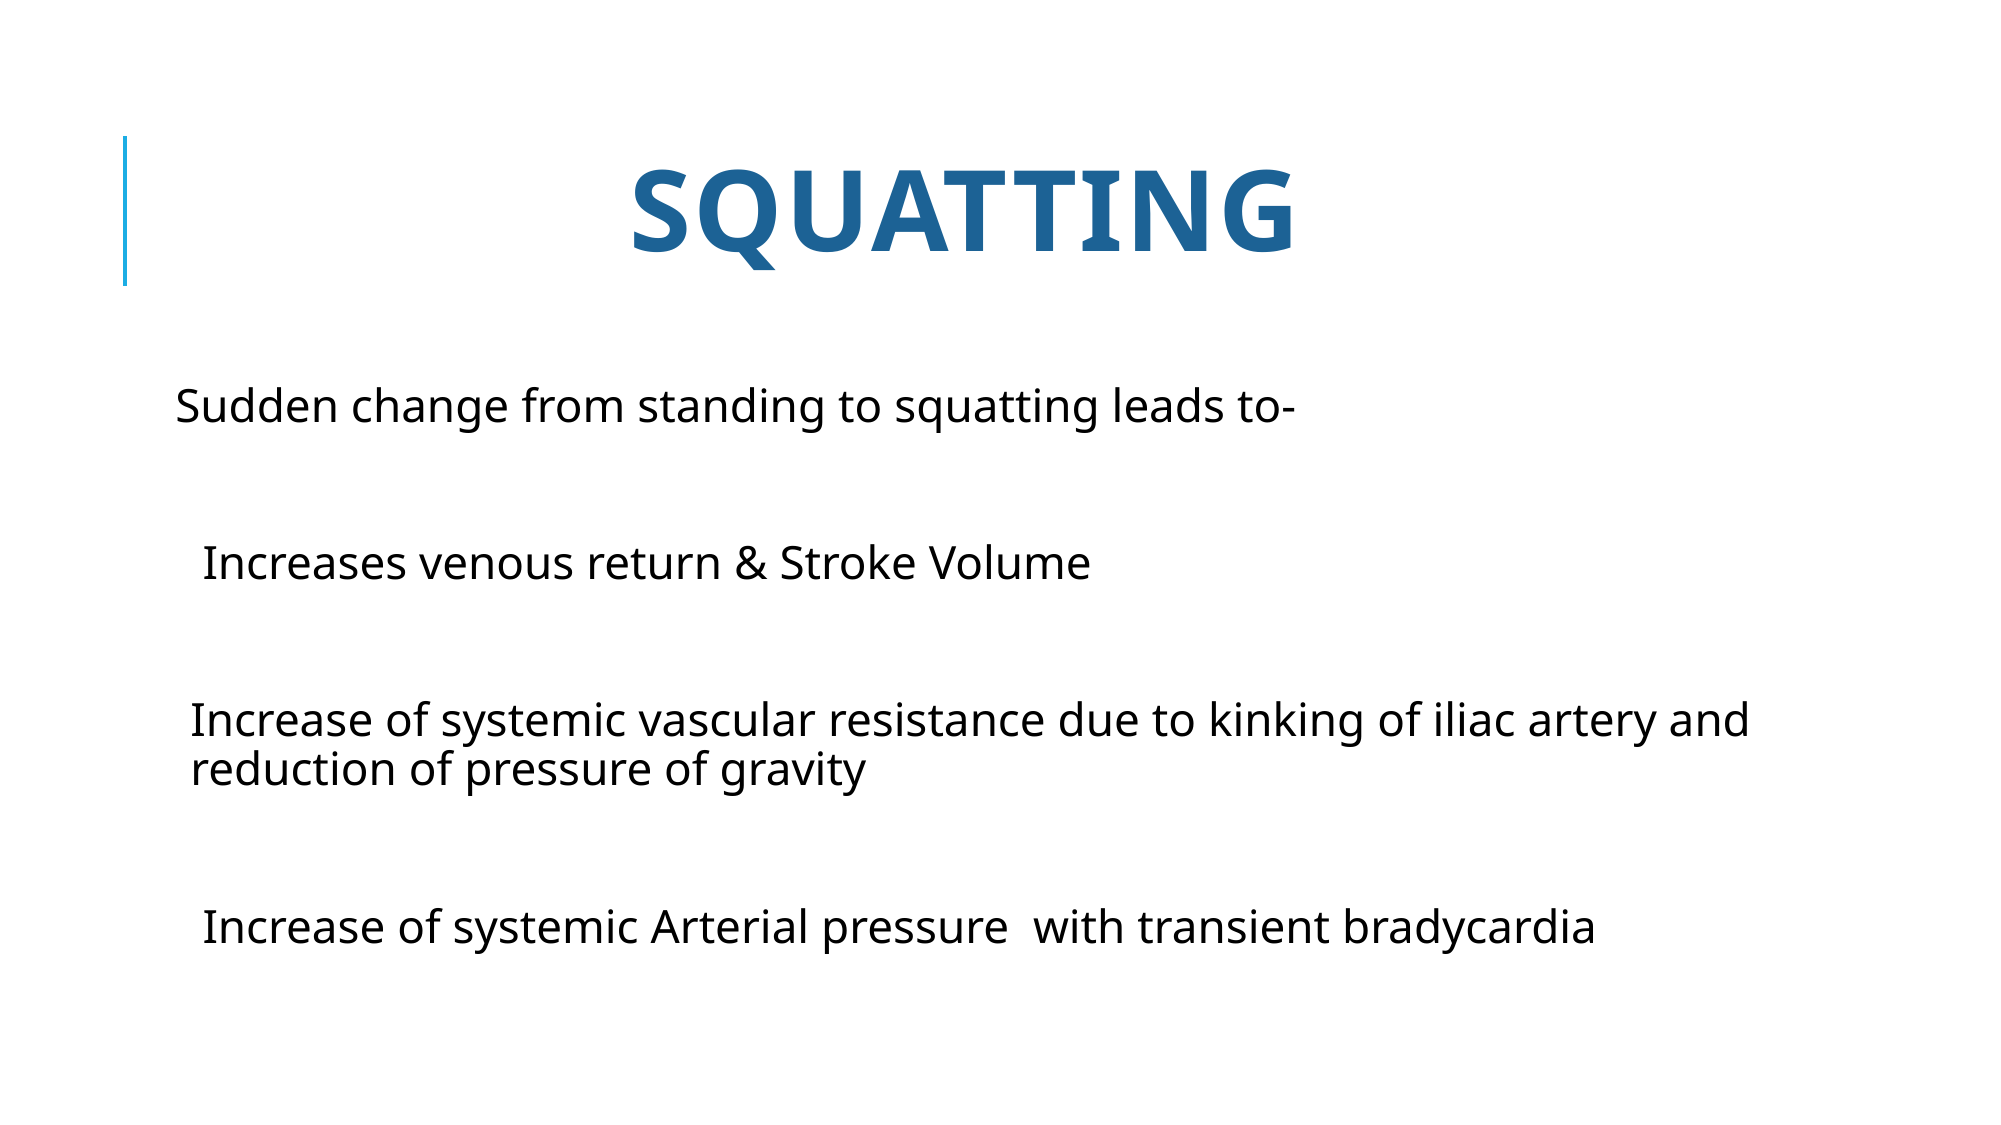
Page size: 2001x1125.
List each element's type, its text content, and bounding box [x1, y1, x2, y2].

title SQUATTING [168, 96, 1763, 342]
list Sudden change from standing to squatting leads to- Increases venous return & Stroke Volume Increase of systemic vascular resistance due to kinking of iliac artery and reduction of pressure of gravity Increase of systemic Arterial pressure with transient bradycardia [168, 375, 1763, 1035]
